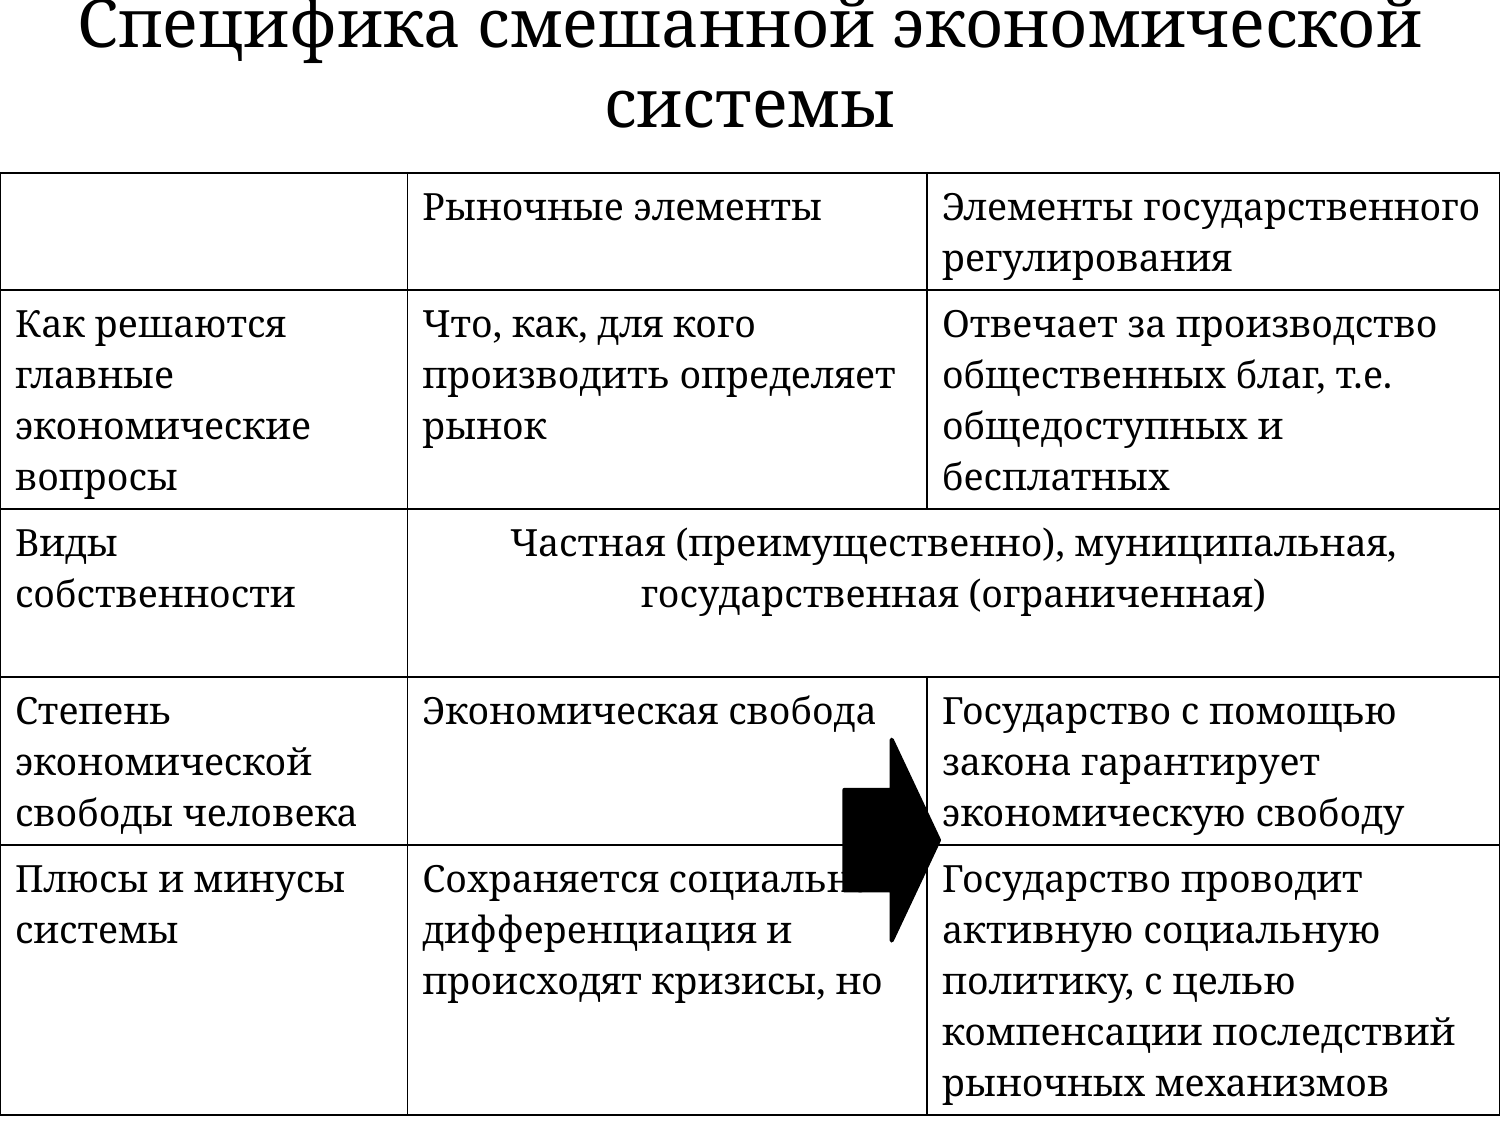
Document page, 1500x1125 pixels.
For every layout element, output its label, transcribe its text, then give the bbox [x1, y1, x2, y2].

title Специфика смешанной экономической системы [0, 30, 1500, 171]
table_header Рыночные элементы [408, 174, 926, 289]
text_box [842, 737, 941, 943]
table_header Элементы государственного регулирования [928, 174, 1499, 289]
table_cell Частная (преимущественно), муниципальная, государственная (ограниченная) [408, 510, 1499, 676]
table_cell Экономическая свобода [408, 678, 926, 844]
table_cell Как решаются главные экономические вопросы [1, 291, 407, 508]
table_cell Степень экономической свободы человека [1, 678, 407, 844]
table_cell Плюсы и минусы системы [1, 846, 407, 1114]
table_cell Что, как, для кого производить определяет рынок [408, 291, 926, 508]
table_cell Государство проводит активную социальную политику, с целью компенсации последствий рыночных механизмов [928, 846, 1499, 1114]
table_cell Виды собственности [1, 510, 407, 676]
table_cell Государство с помощью закона гарантирует экономическую свободу [928, 678, 1499, 844]
table_cell Сохраняется социальная дифференциация и происходят кризисы, но [408, 846, 926, 1114]
table_cell Отвечает за производство общественных благ, т.е. общедоступных и бесплатных [928, 291, 1499, 508]
table_header [1, 174, 407, 289]
